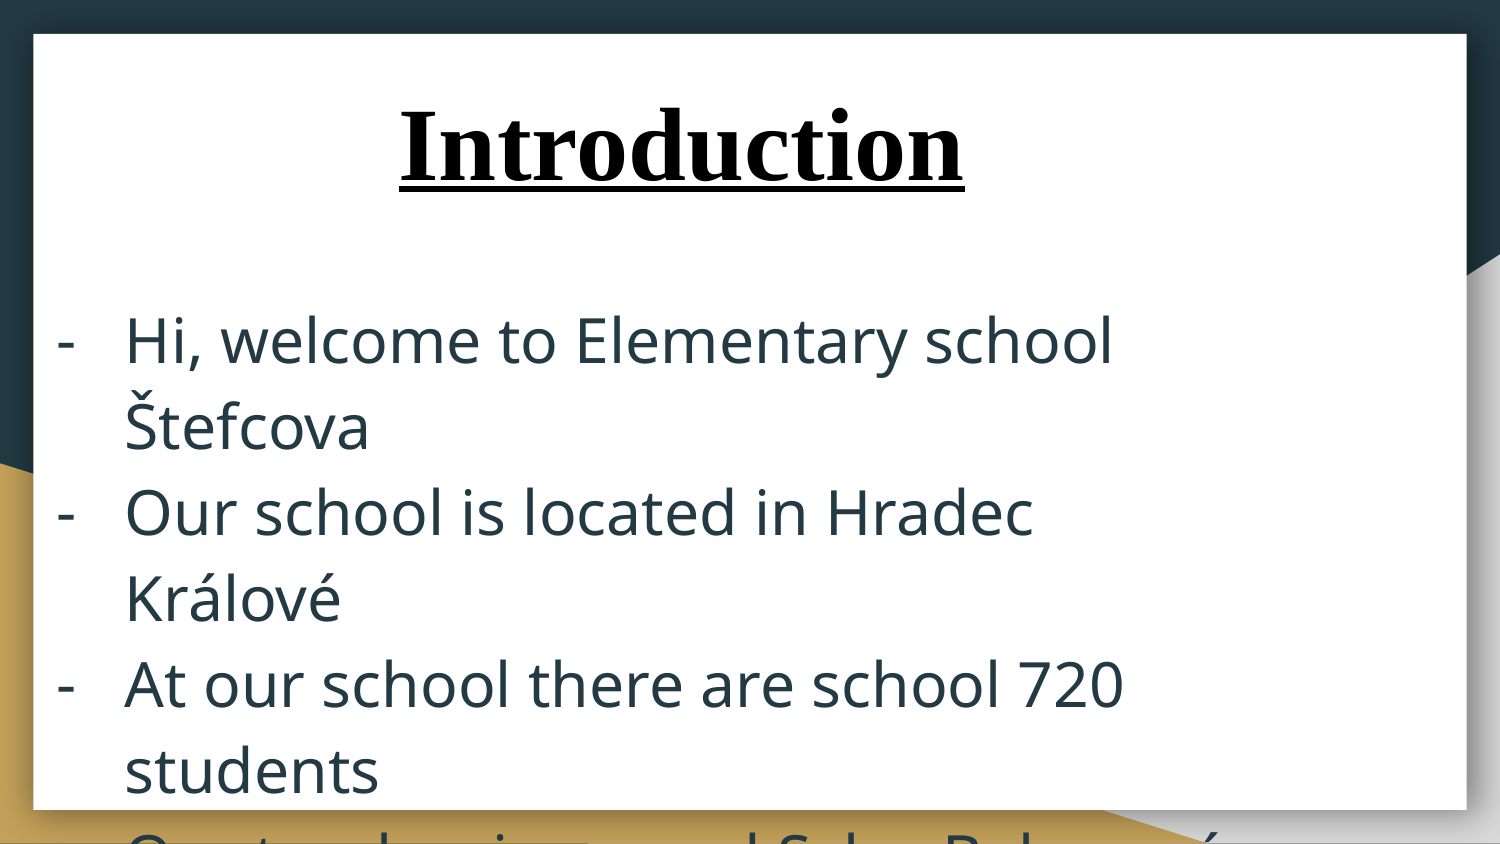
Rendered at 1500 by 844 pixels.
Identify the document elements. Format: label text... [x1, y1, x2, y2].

list Hi, welcome to Elementary school Štefcova Our school is located in Hradec Králové At our school there are school 720 students Our teacher is named Sylva Balcarová And our director is named Eduard Hlávka [34, 274, 1266, 772]
title Introduction [66, 61, 1298, 218]
